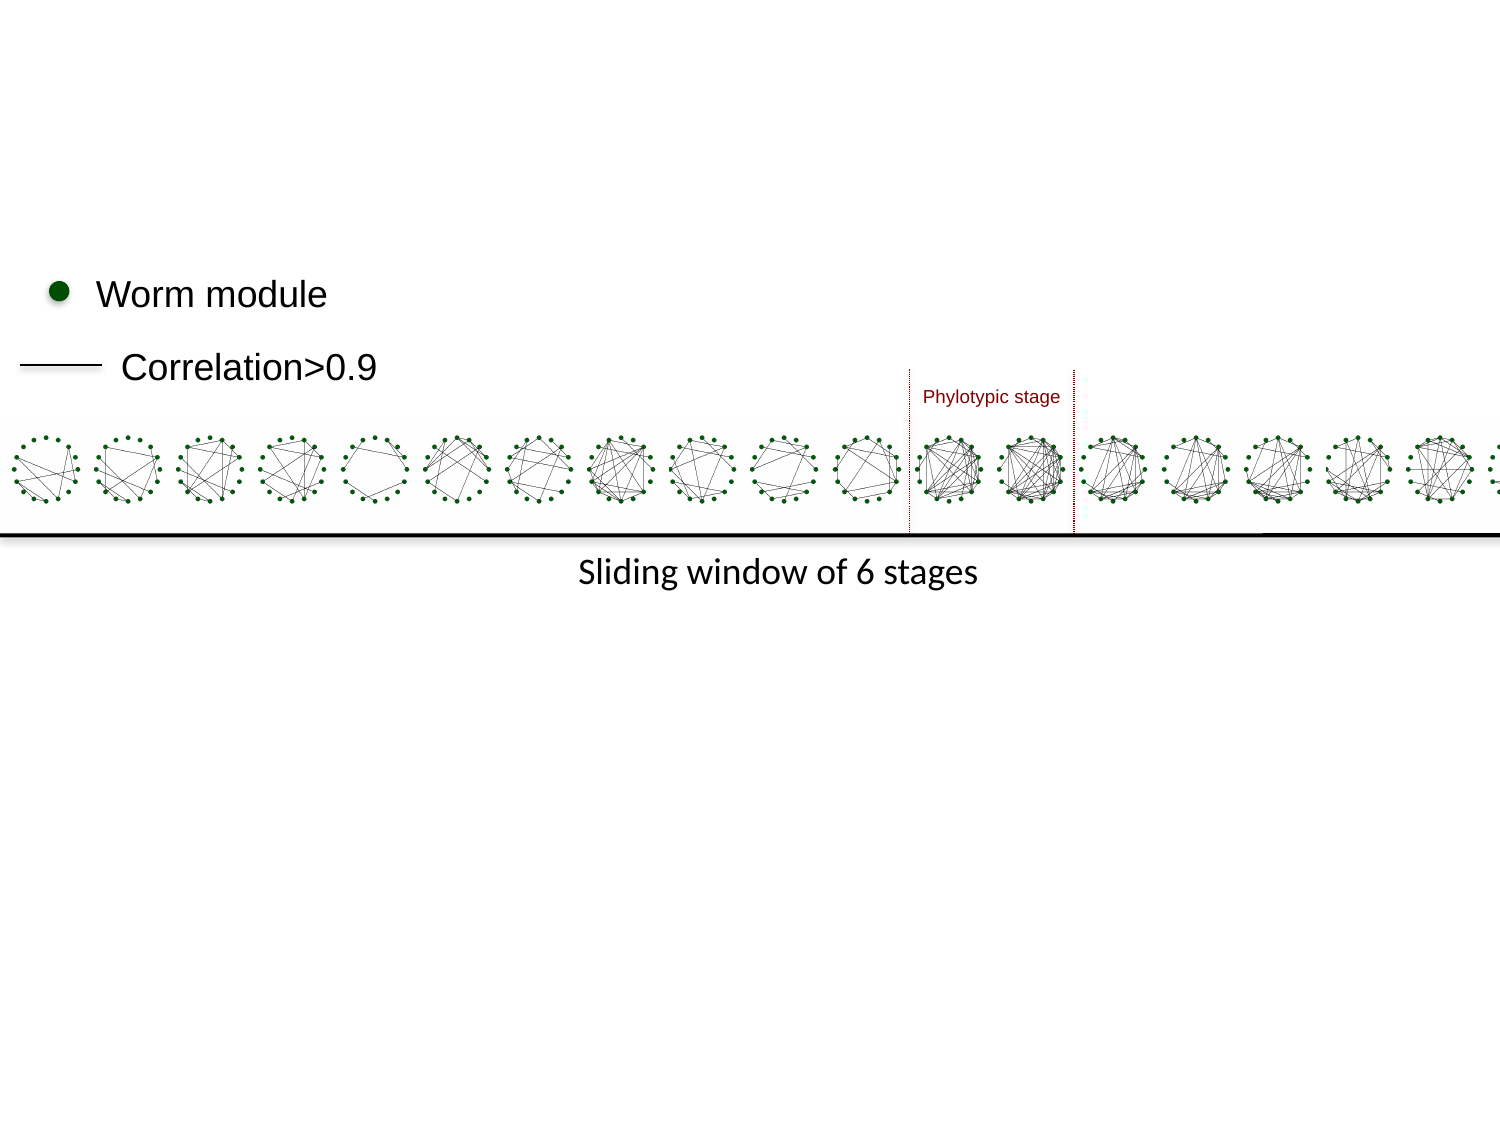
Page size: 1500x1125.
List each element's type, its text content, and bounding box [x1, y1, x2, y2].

text_box Phylotypic stage [913, 377, 1068, 415]
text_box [0, 419, 905, 522]
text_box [19, 262, 423, 396]
text_box Sliding window of 6 stages [430, 547, 1127, 600]
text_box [1079, 419, 1500, 522]
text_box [913, 419, 1069, 522]
